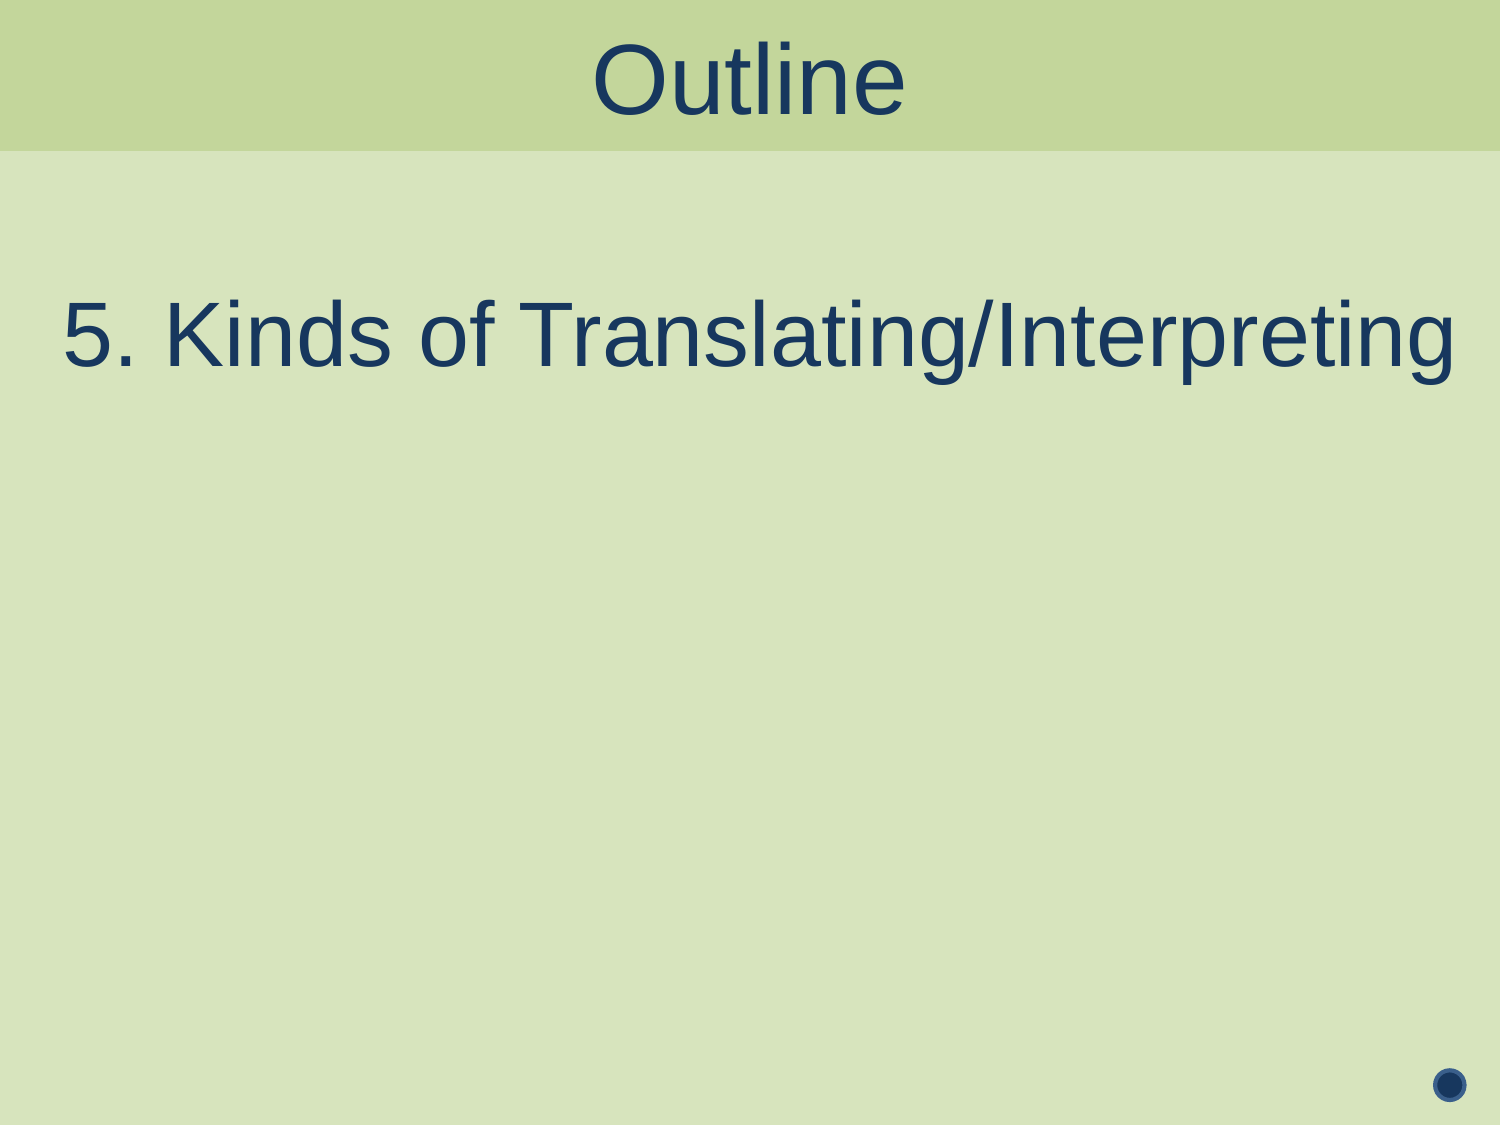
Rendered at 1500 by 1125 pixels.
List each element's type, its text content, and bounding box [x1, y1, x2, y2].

text_box [1433, 1068, 1467, 1103]
text_box Outline [0, 0, 1500, 151]
list 5. Kinds of Translating/Interpreting [46, 266, 1500, 1017]
